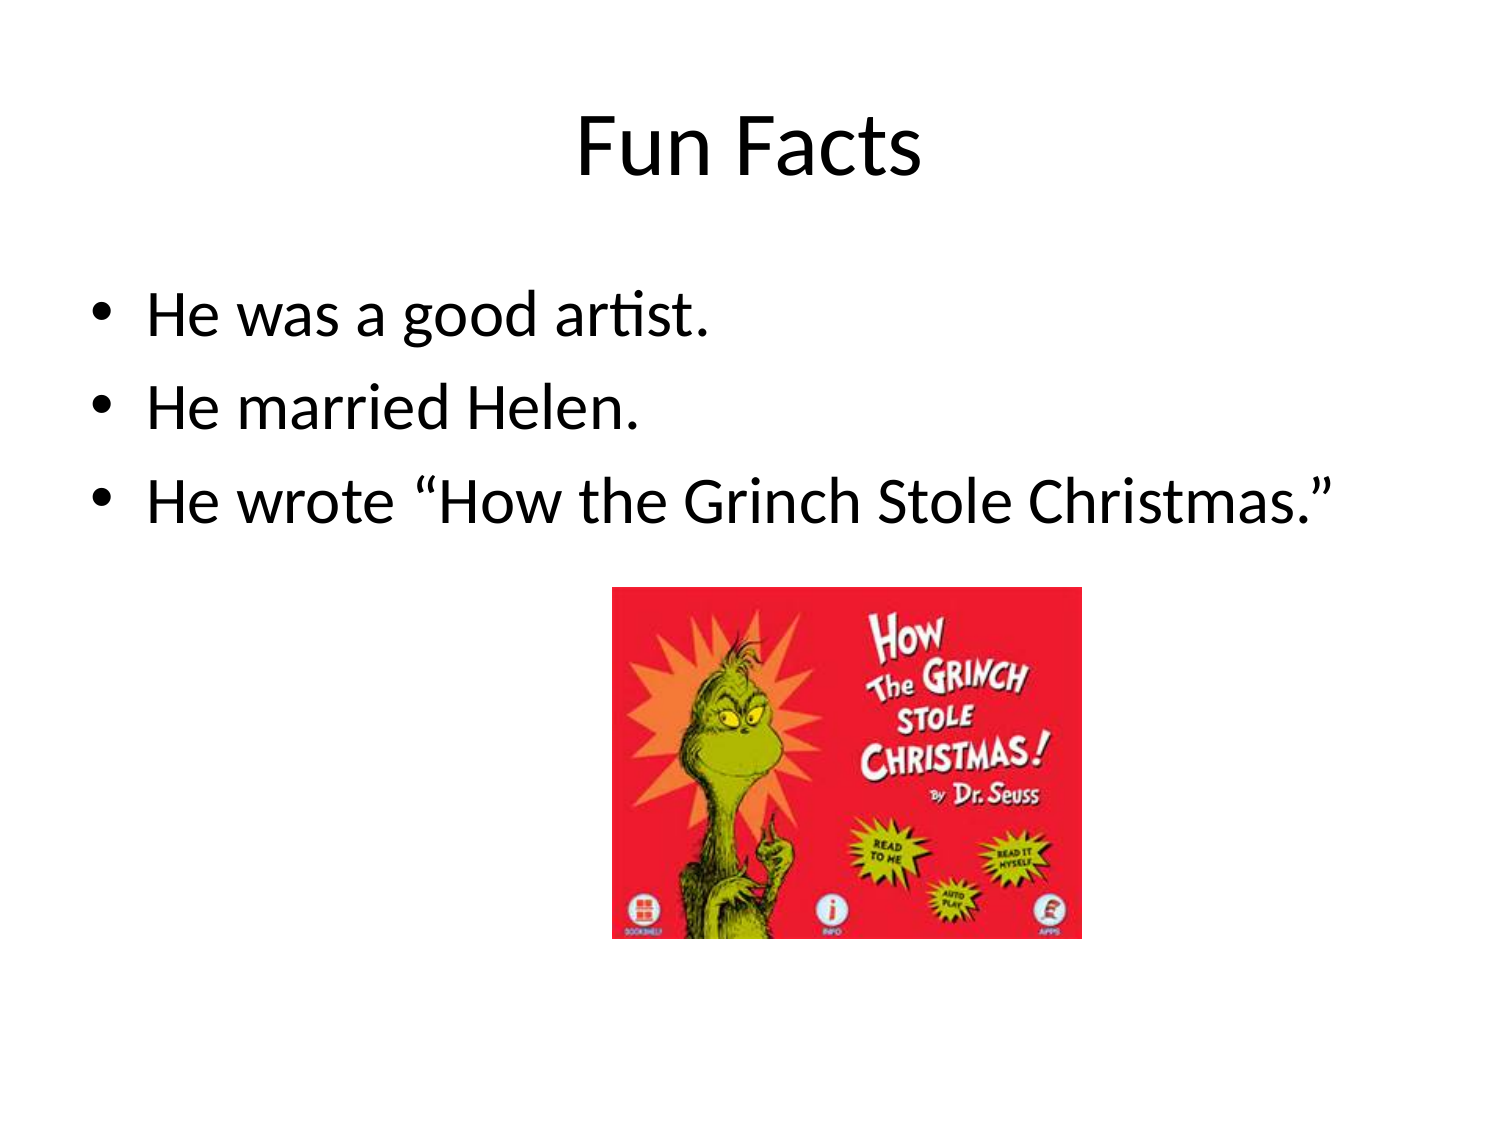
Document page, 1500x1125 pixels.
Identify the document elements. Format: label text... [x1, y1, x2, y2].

list He was a good artist. He married Helen. He wrote “How the Grinch Stole Christmas.” [75, 262, 1425, 1005]
title Fun Facts [75, 45, 1425, 233]
picture [612, 587, 1082, 940]
